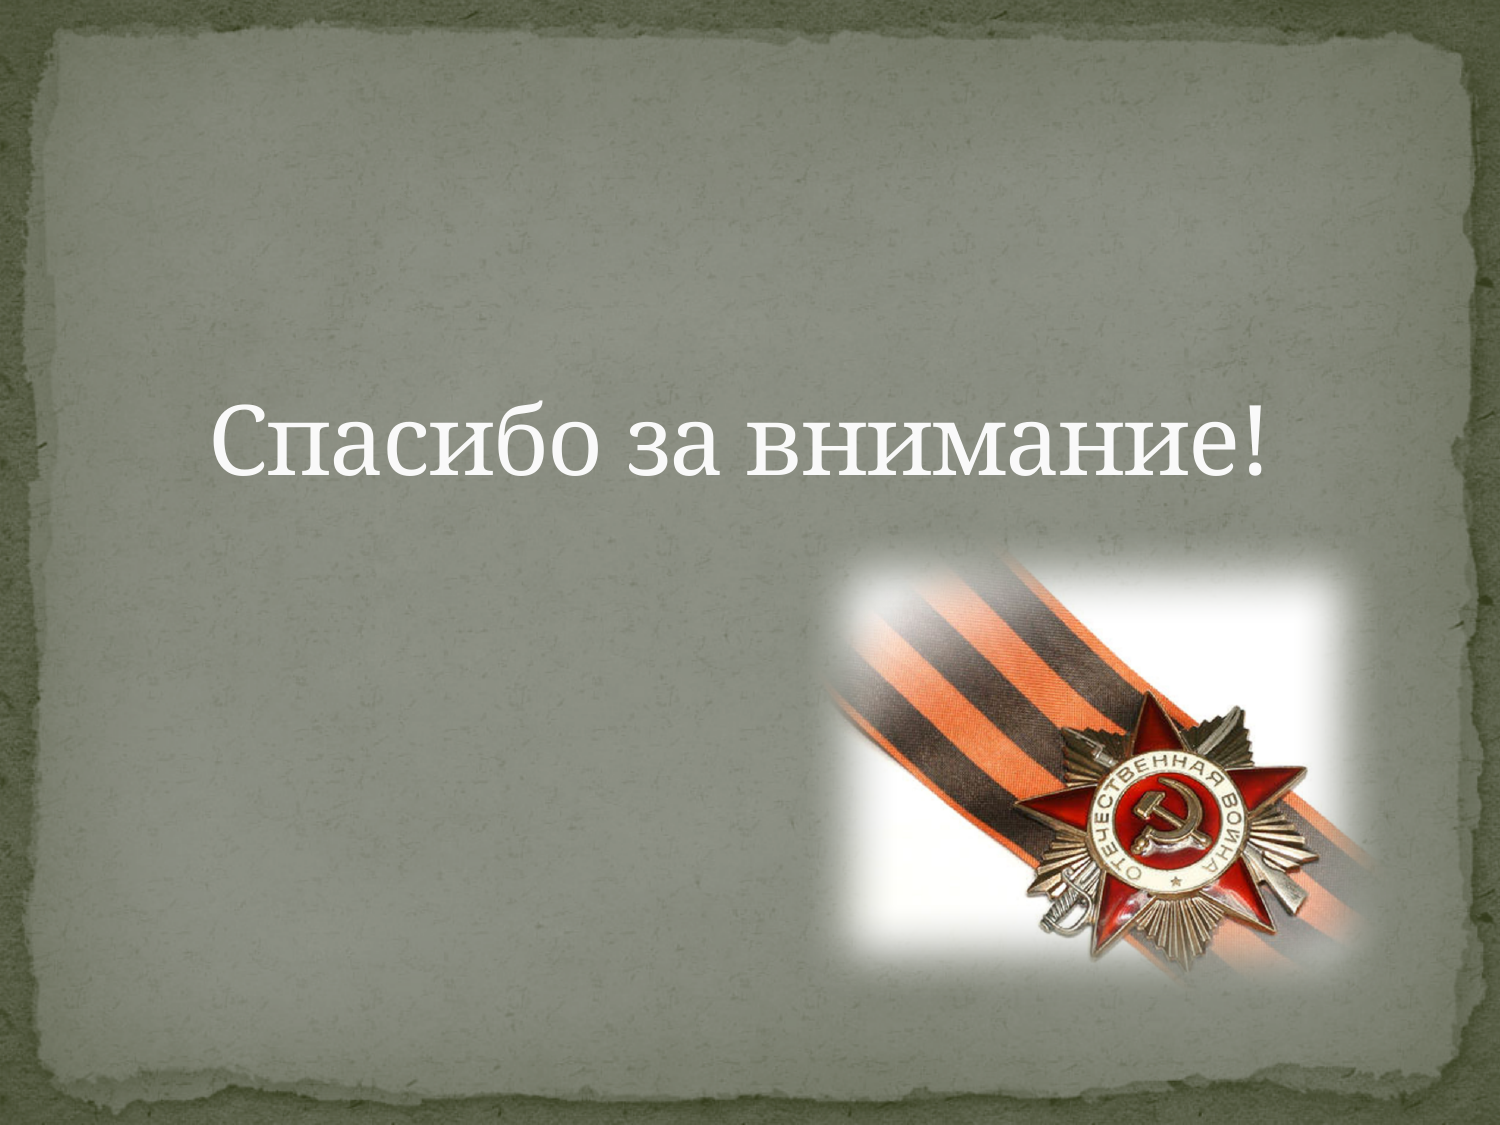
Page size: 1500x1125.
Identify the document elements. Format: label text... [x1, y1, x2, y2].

picture [799, 525, 1393, 1004]
title Спасибо за внимание! [64, 302, 1415, 503]
